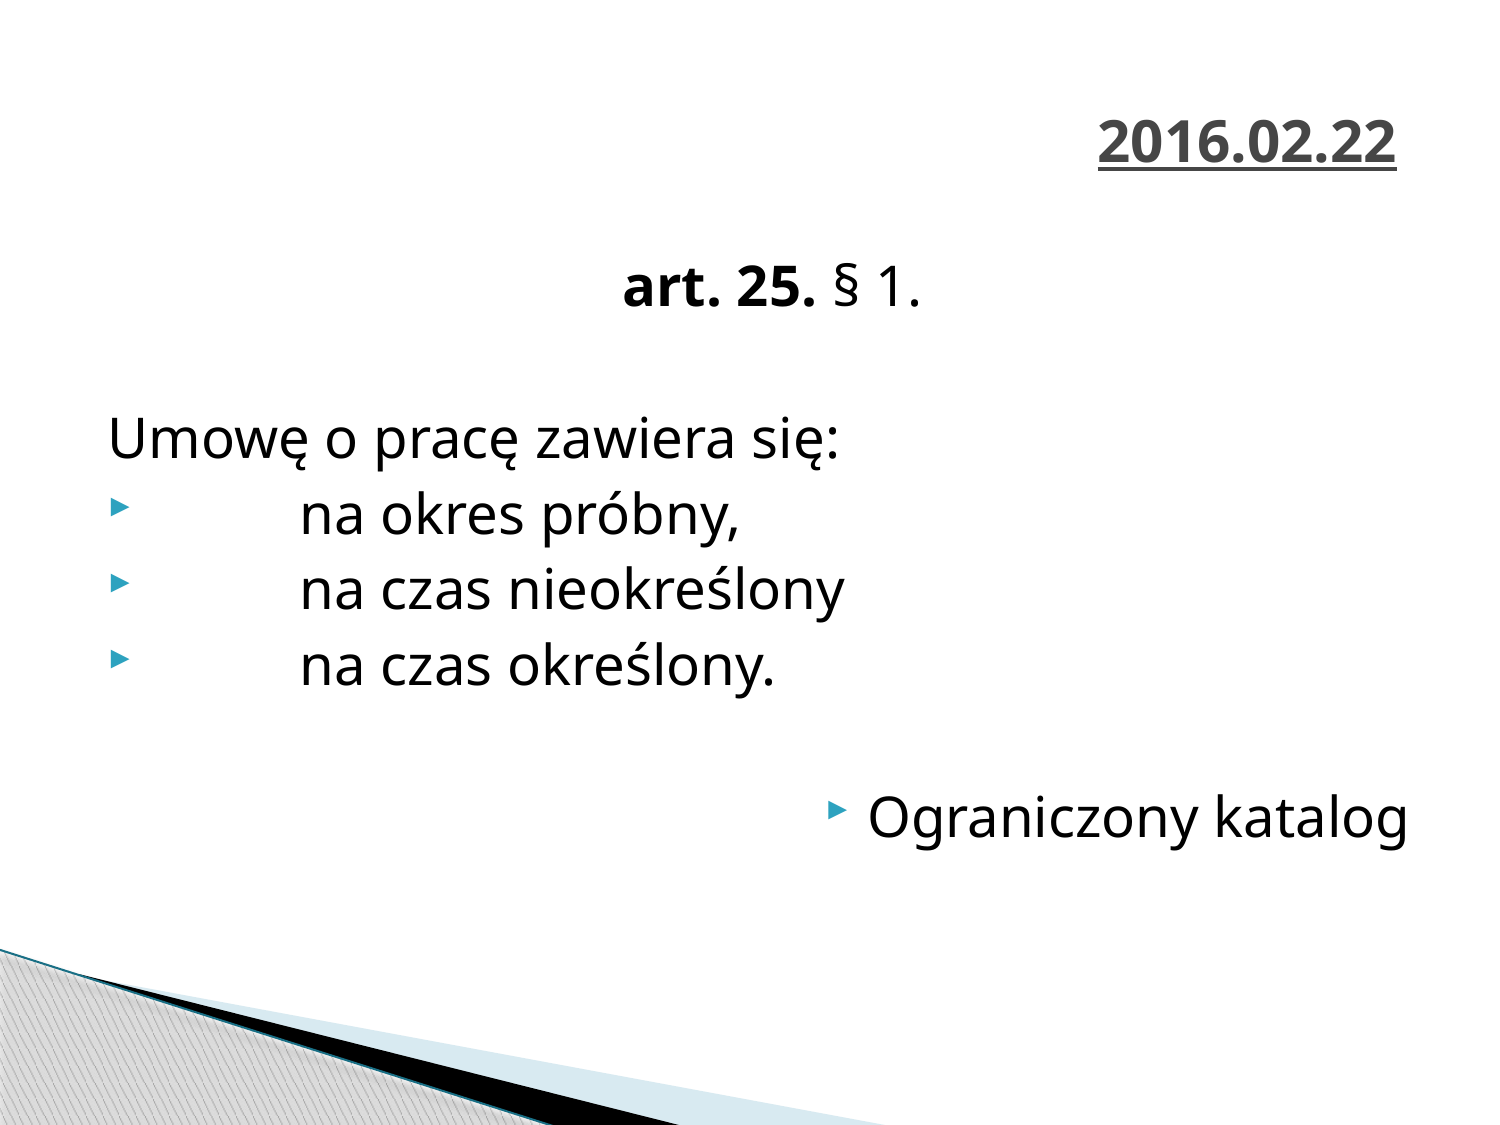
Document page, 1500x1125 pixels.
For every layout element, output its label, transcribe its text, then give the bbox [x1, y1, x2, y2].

list art. 25. § 1. Umowę o pracę zawiera się: na okres próbny, na czas nieokreślony na czas określony. Ograniczony katalog [75, 243, 1425, 986]
title 2016.02.22 [75, 45, 1412, 233]
